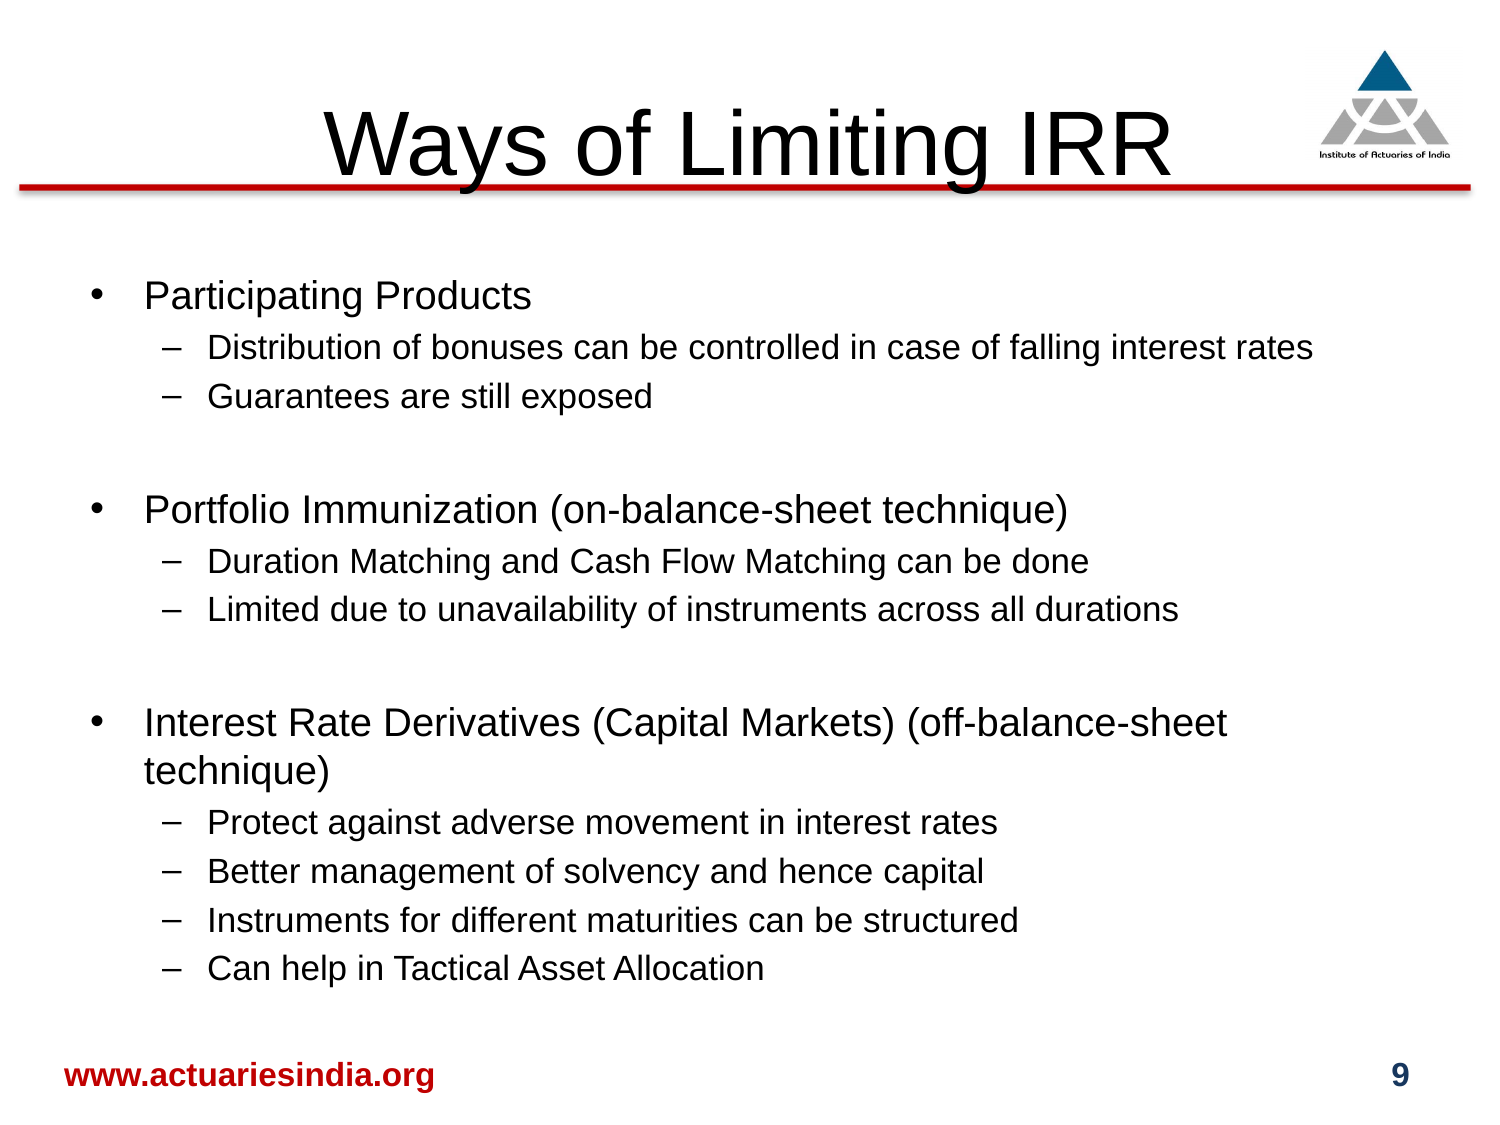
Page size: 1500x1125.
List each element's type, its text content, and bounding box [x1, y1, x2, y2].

picture [1425, 45, 1463, 160]
title Ways of Limiting IRR [75, 45, 1425, 233]
list Participating Products Distribution of bonuses can be controlled in case of falling interest rates Guarantees are still exposed Portfolio Immunization (on-balance-sheet technique) Duration Matching and Cash Flow Matching can be done Limited due to unavailability of instruments across all durations Interest Rate Derivatives (Capital Markets) (off-balance-sheet technique) Protect against adverse movement in interest rates Better management of solvency and hence capital Instruments for different maturities can be structured Can help in Tactical Asset Allocation [75, 262, 1425, 1005]
slide_number 9 [1074, 1042, 1425, 1103]
footer www.actuariesindia.org [12, 1042, 488, 1103]
